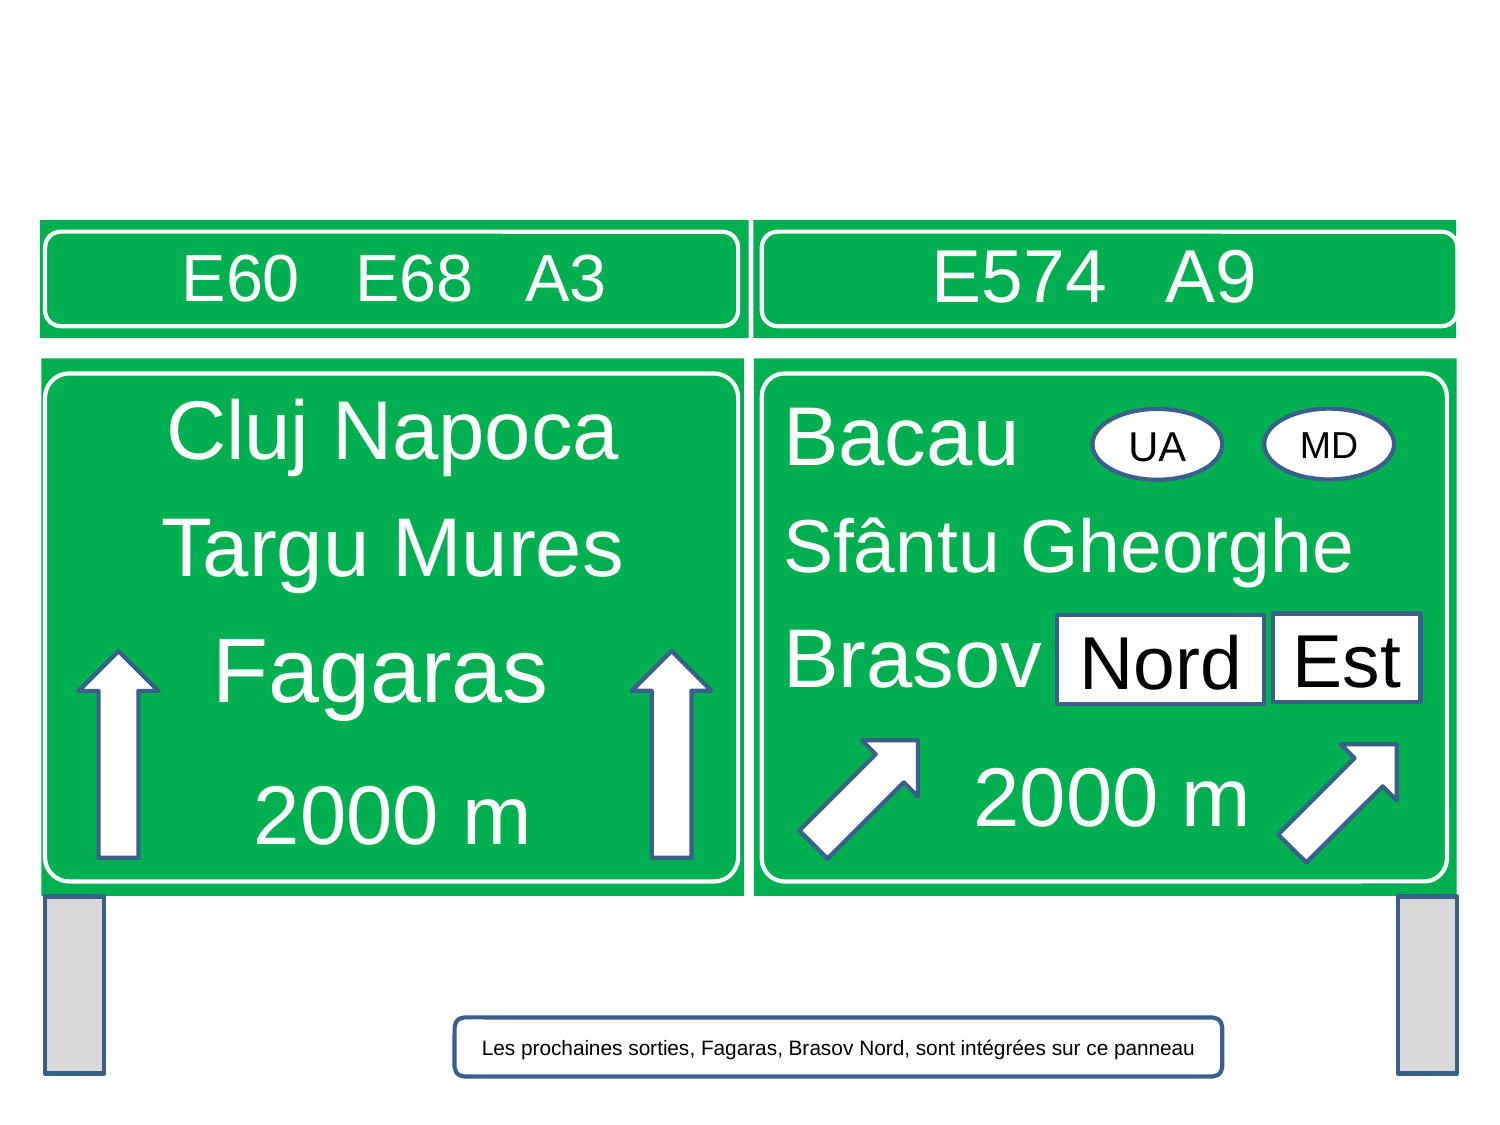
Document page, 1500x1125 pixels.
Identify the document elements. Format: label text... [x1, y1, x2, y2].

text_box Les prochaines sorties, Fagaras, Brasov Nord, sont intégrées sur ce panneau [452, 1015, 1225, 1079]
text_box [42, 229, 741, 329]
list E574 A9 [753, 219, 1457, 338]
text_box [759, 371, 1450, 884]
text_box [43, 894, 106, 1076]
list Cluj Napoca Targu Mures Fagaras 2000 m [41, 358, 744, 896]
text_box [42, 371, 741, 884]
text_box [759, 229, 1460, 329]
list Bacau Sfântu Gheorghe Brasov Nord Est 2000 m [753, 358, 1457, 896]
list E60 E68 A3 [39, 219, 749, 338]
text_box [1396, 894, 1459, 1076]
